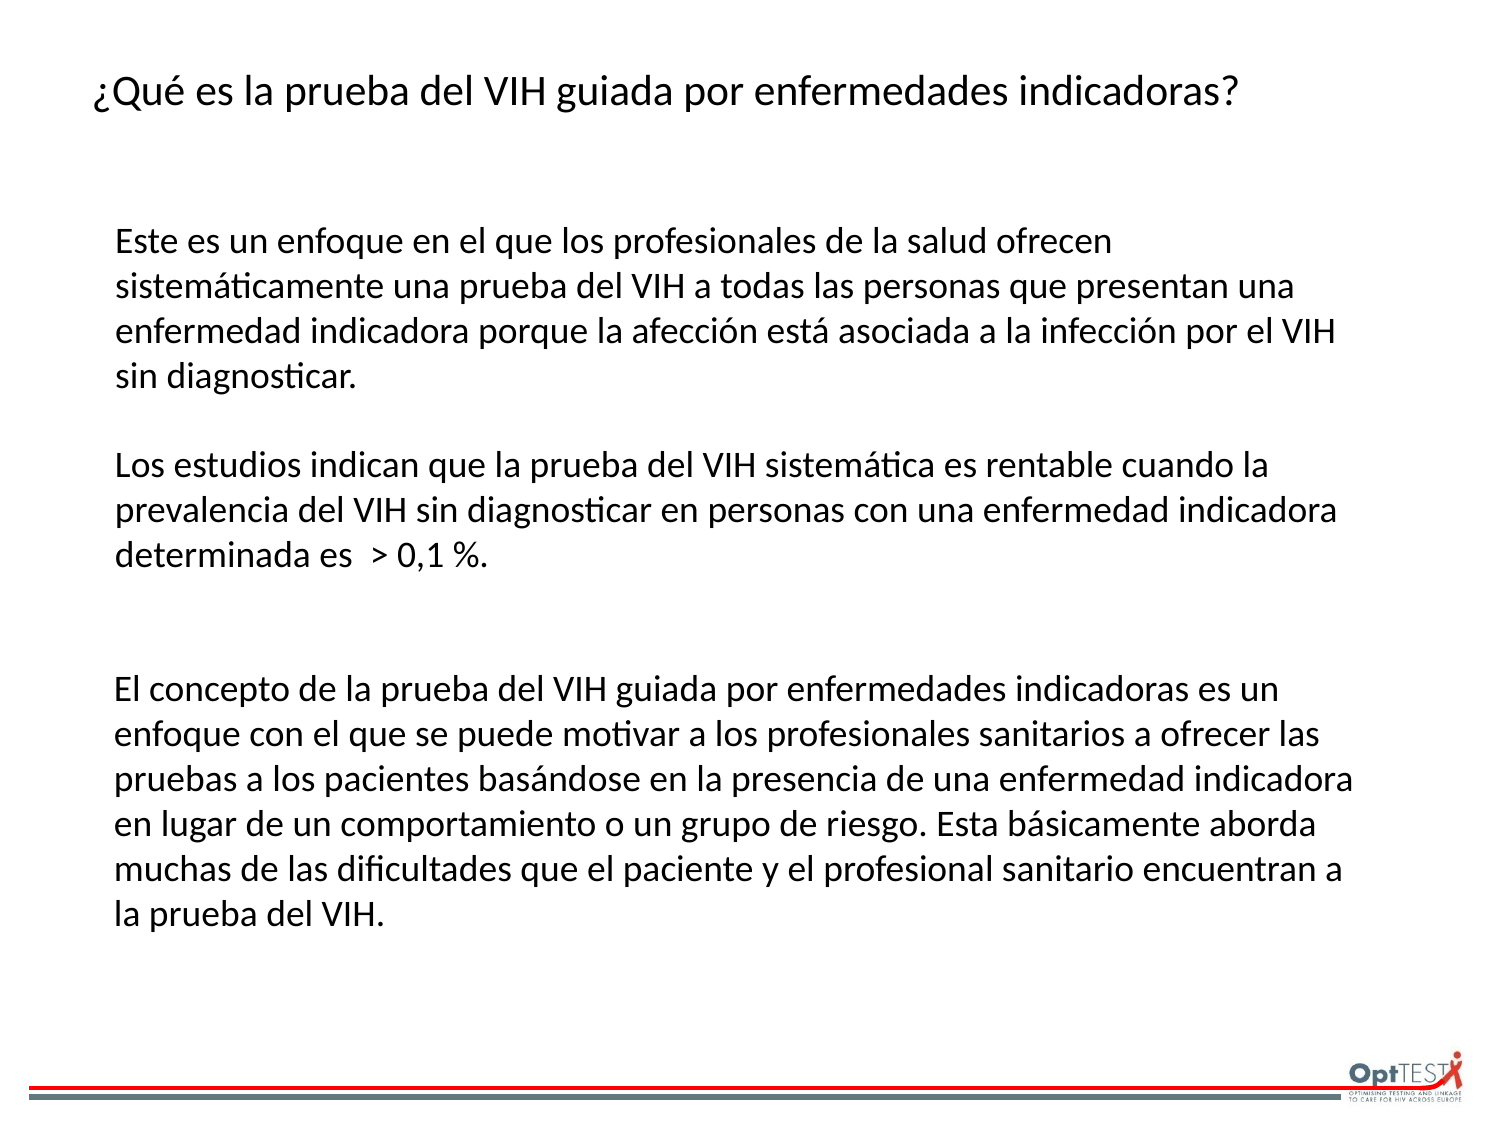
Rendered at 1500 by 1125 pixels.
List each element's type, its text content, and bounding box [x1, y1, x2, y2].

title ¿Qué es la prueba del VIH guiada por enfermedades indicadoras? [76, 54, 1424, 161]
text_box Los estudios indican que la prueba del VIH sistemática es rentable cuando la prevalencia del VIH sin diagnosticar en personas con una enfermedad indicadora determinada es > 0,1 %. [100, 432, 1388, 583]
text_box El concepto de la prueba del VIH guiada por enfermedades indicadoras es un enfoque con el que se puede motivar a los profesionales sanitarios a ofrecer las pruebas a los pacientes basándose en la presencia de una enfermedad indicadora en lugar de un comportamiento o un grupo de riesgo. Esta básicamente aborda muchas de las dificultades que el paciente y el profesional sanitario encuentran a la prueba del VIH. [99, 656, 1388, 942]
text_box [29, 1046, 1488, 1109]
list Este es un enfoque en el que los profesionales de la salud ofrecen sistemáticamente una prueba del VIH a todas las personas que presentan una enfermedad indicadora porque la afección está asociada a la infección por el VIH sin diagnosticar. [100, 208, 1400, 398]
